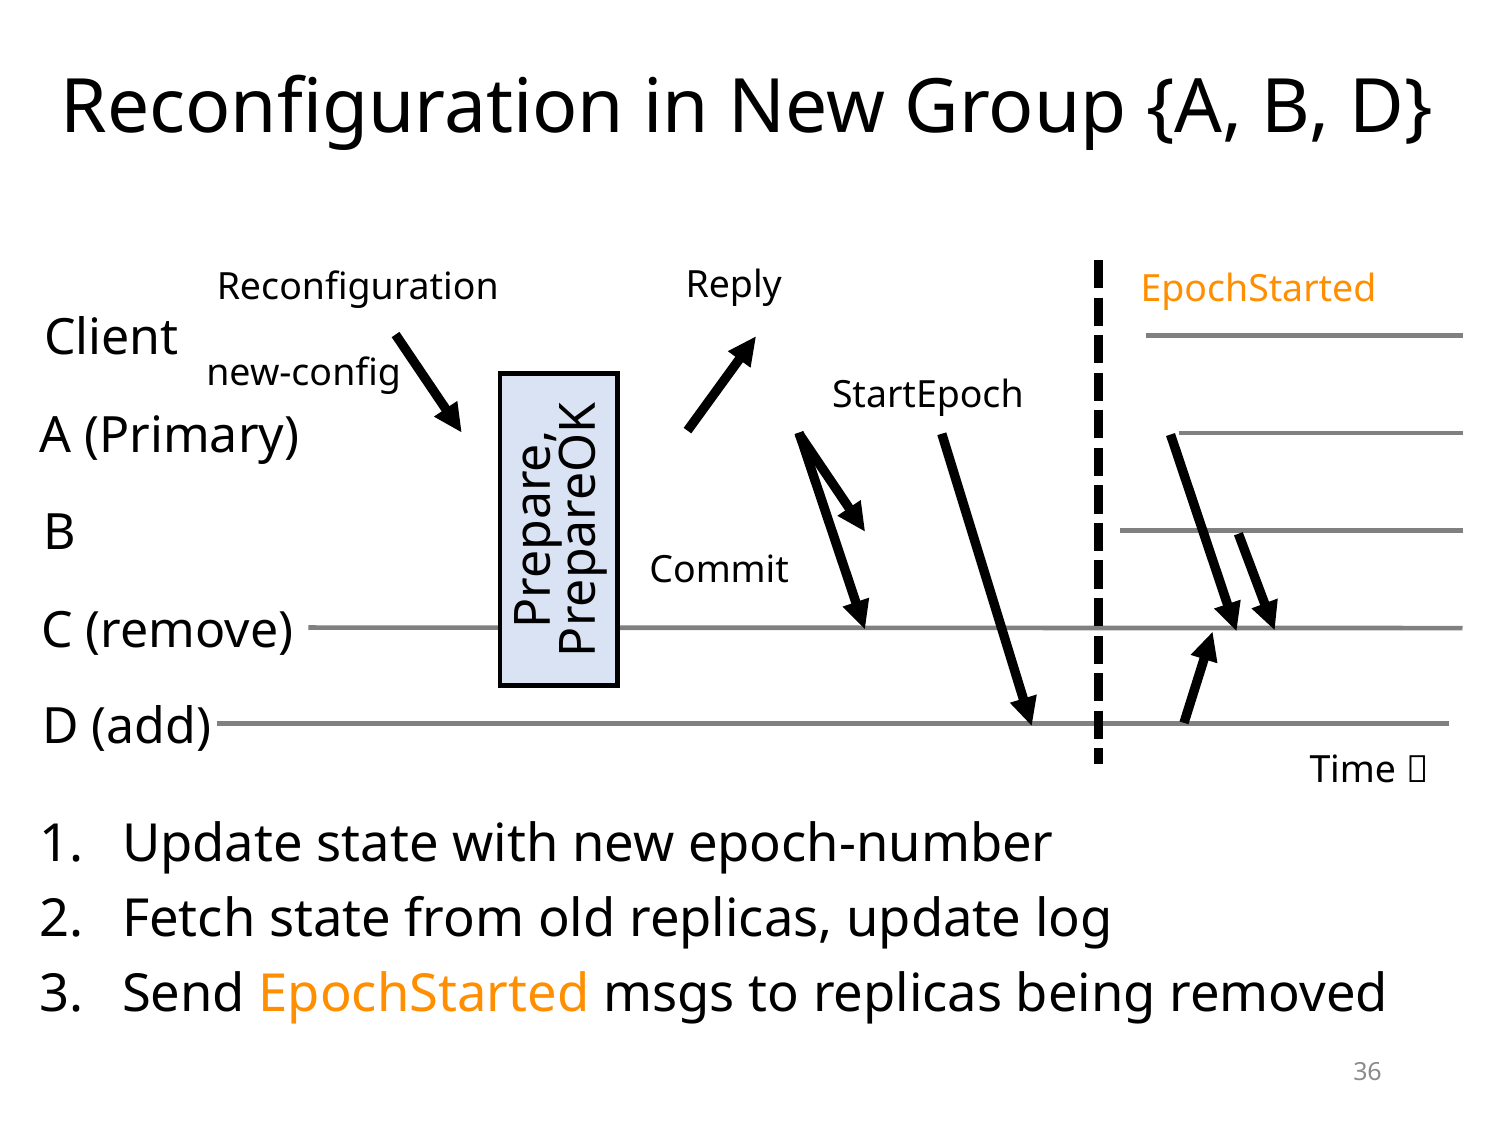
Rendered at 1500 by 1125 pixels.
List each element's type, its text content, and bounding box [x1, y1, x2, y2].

title Reconfiguration in New Group {A, B, D} [45, 0, 1456, 218]
text_box B [28, 492, 91, 568]
text_box Reconfiguration [202, 254, 514, 315]
text_box A (Primary) [24, 395, 314, 470]
text_box Prepare, PrepareOK [500, 373, 618, 432]
text_box new-config [191, 340, 395, 401]
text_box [814, 362, 1042, 726]
text_box Commit [634, 537, 798, 598]
text_box D (add) [27, 685, 227, 761]
text_box Prepare, PrepareOK [500, 434, 618, 530]
list Update state with new epoch-number Fetch state from old replicas, update log Send EpochStarted msgs to replicas being removed [24, 808, 1463, 1063]
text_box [798, 432, 814, 629]
text_box Client [29, 297, 194, 373]
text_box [395, 334, 462, 433]
text_box Prepare, PrepareOK [500, 629, 618, 686]
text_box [1123, 256, 1395, 723]
text_box C (remove) [26, 590, 309, 665]
text_box Prepare, PrepareOK [500, 531, 618, 628]
slide_number 36 [1059, 1042, 1397, 1103]
text_box Time  [1294, 737, 1444, 798]
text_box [669, 252, 800, 431]
